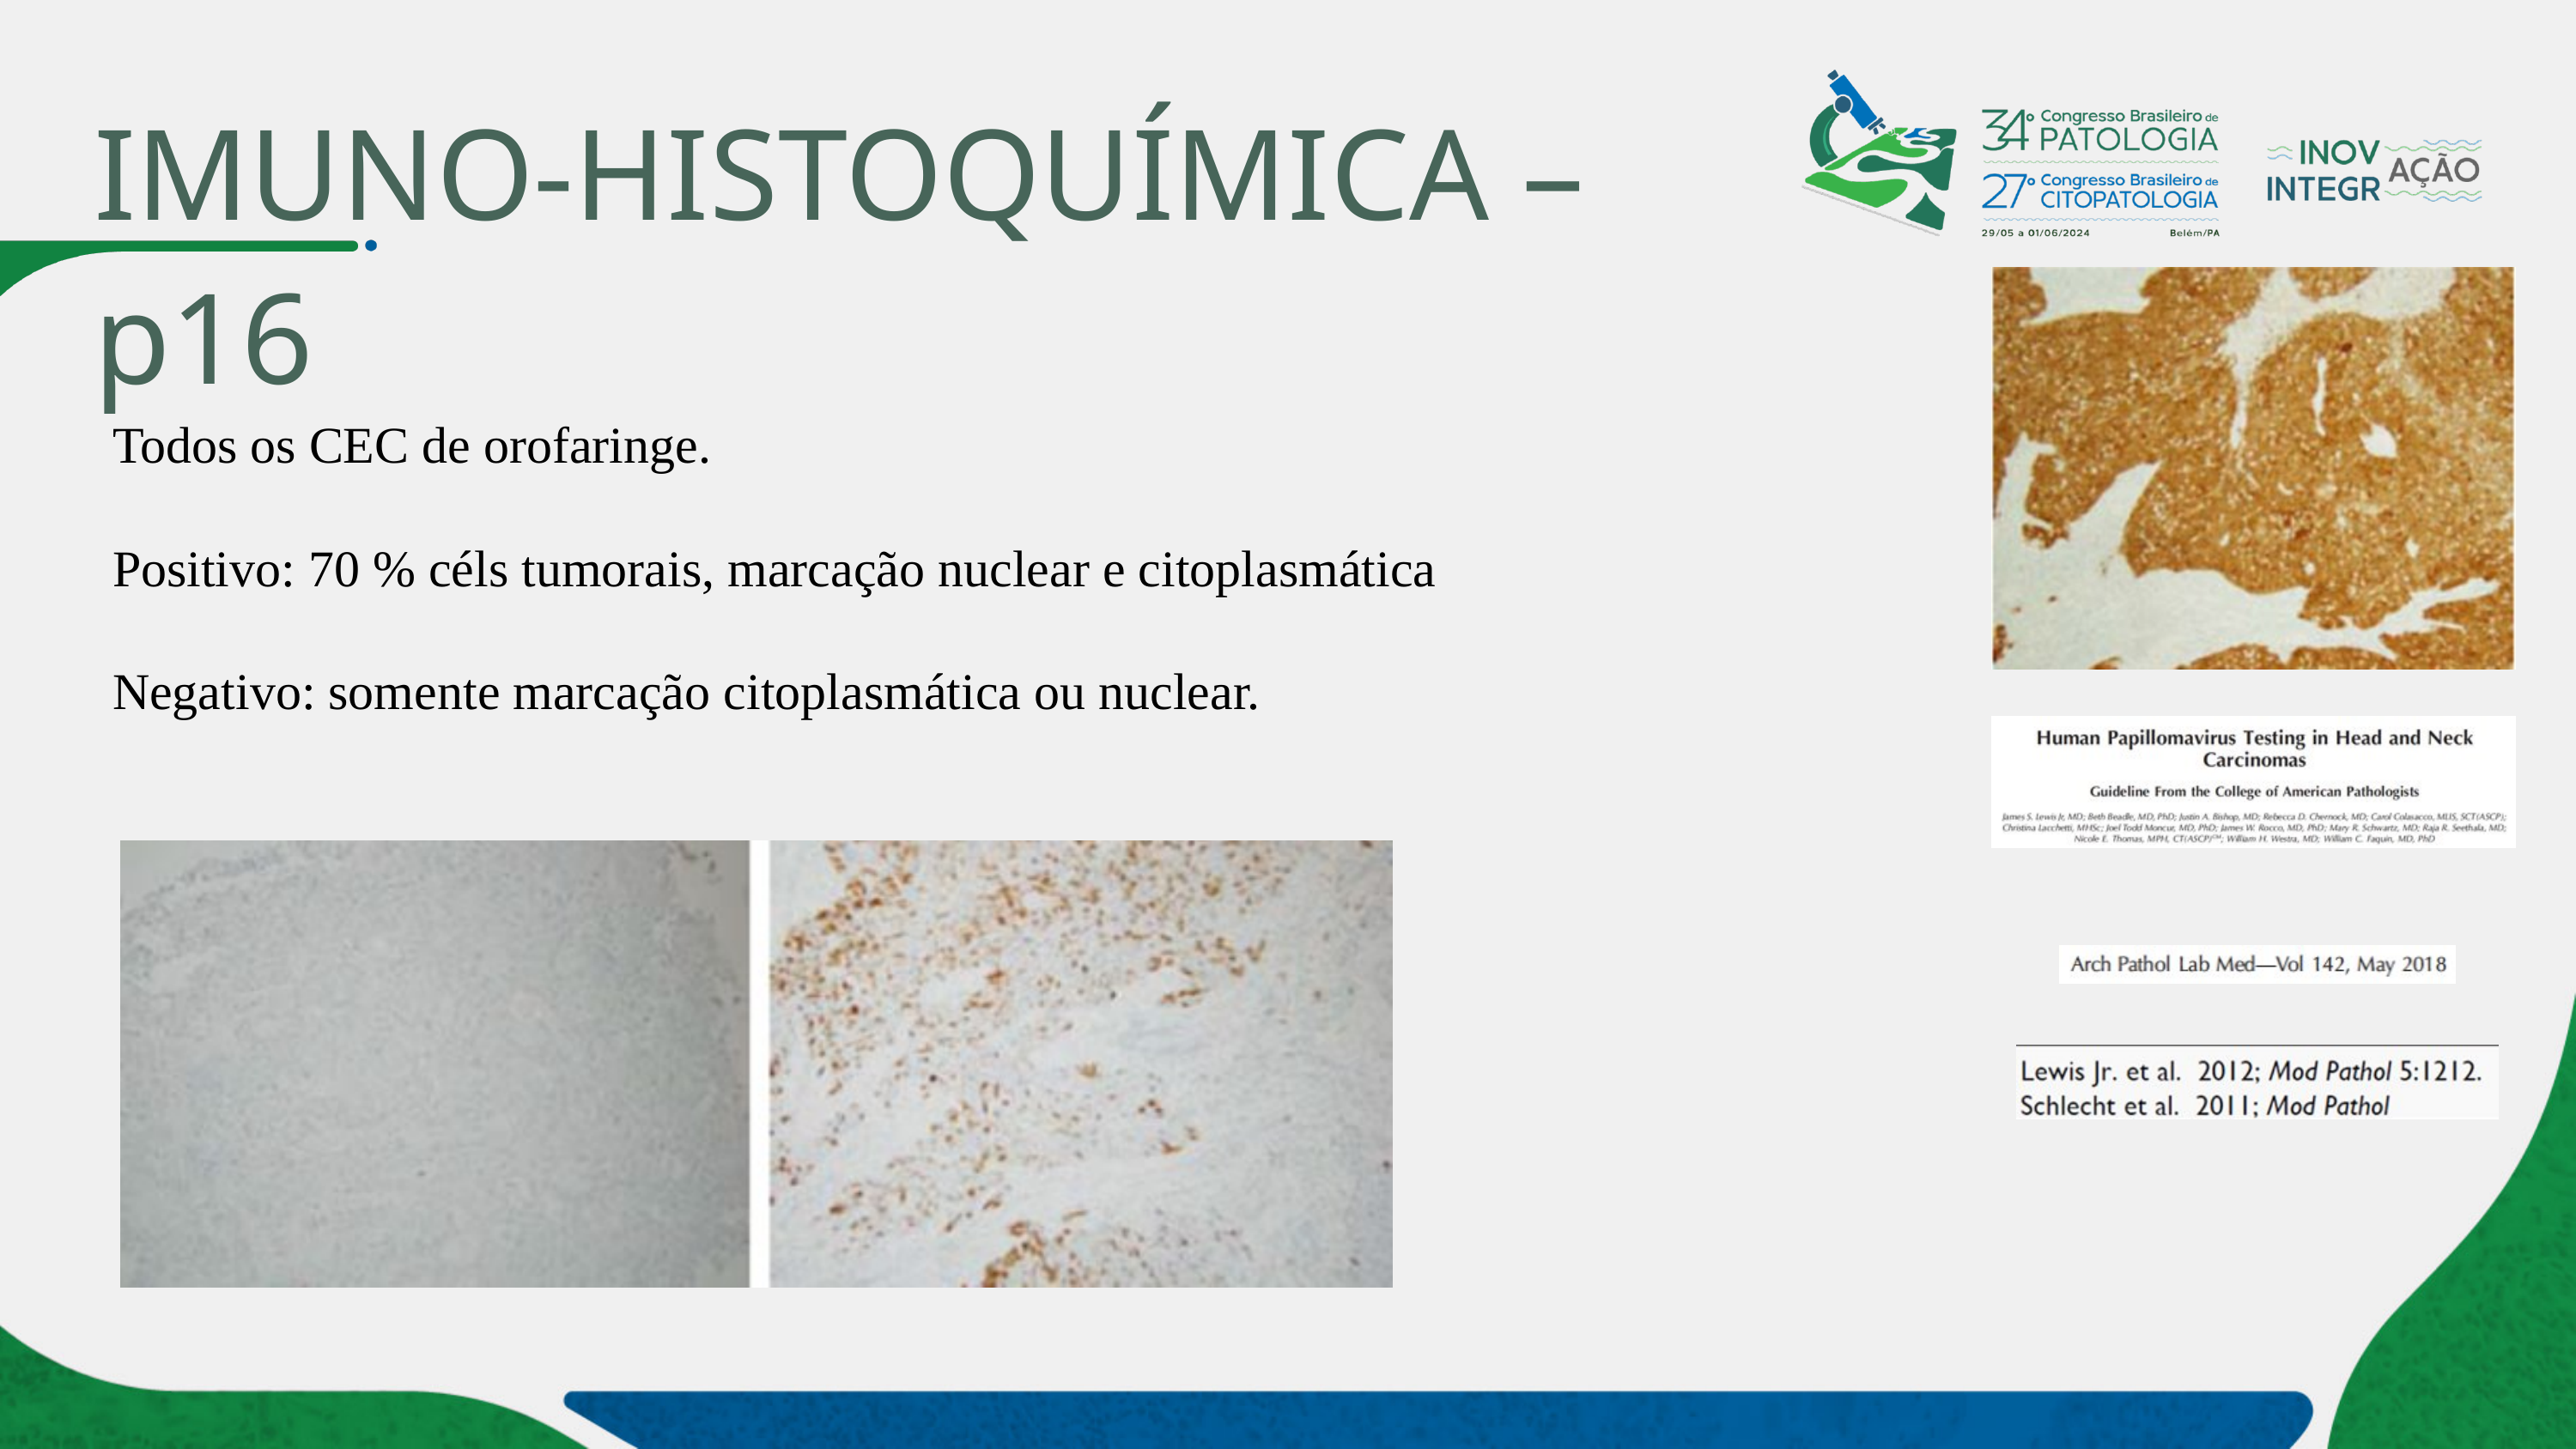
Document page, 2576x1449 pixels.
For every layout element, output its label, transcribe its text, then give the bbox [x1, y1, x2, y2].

title IMUNO-HISTOQUÍMICA – p16 [81, 73, 1724, 246]
picture [0, 0, 2576, 1449]
text_box Todos os CEC de orofaringe. Positivo: 70 % céls tumorais, marcação nuclear e citoplasmática Negativo: somente marcação citoplasmática ou nuclear. [100, 404, 1724, 728]
